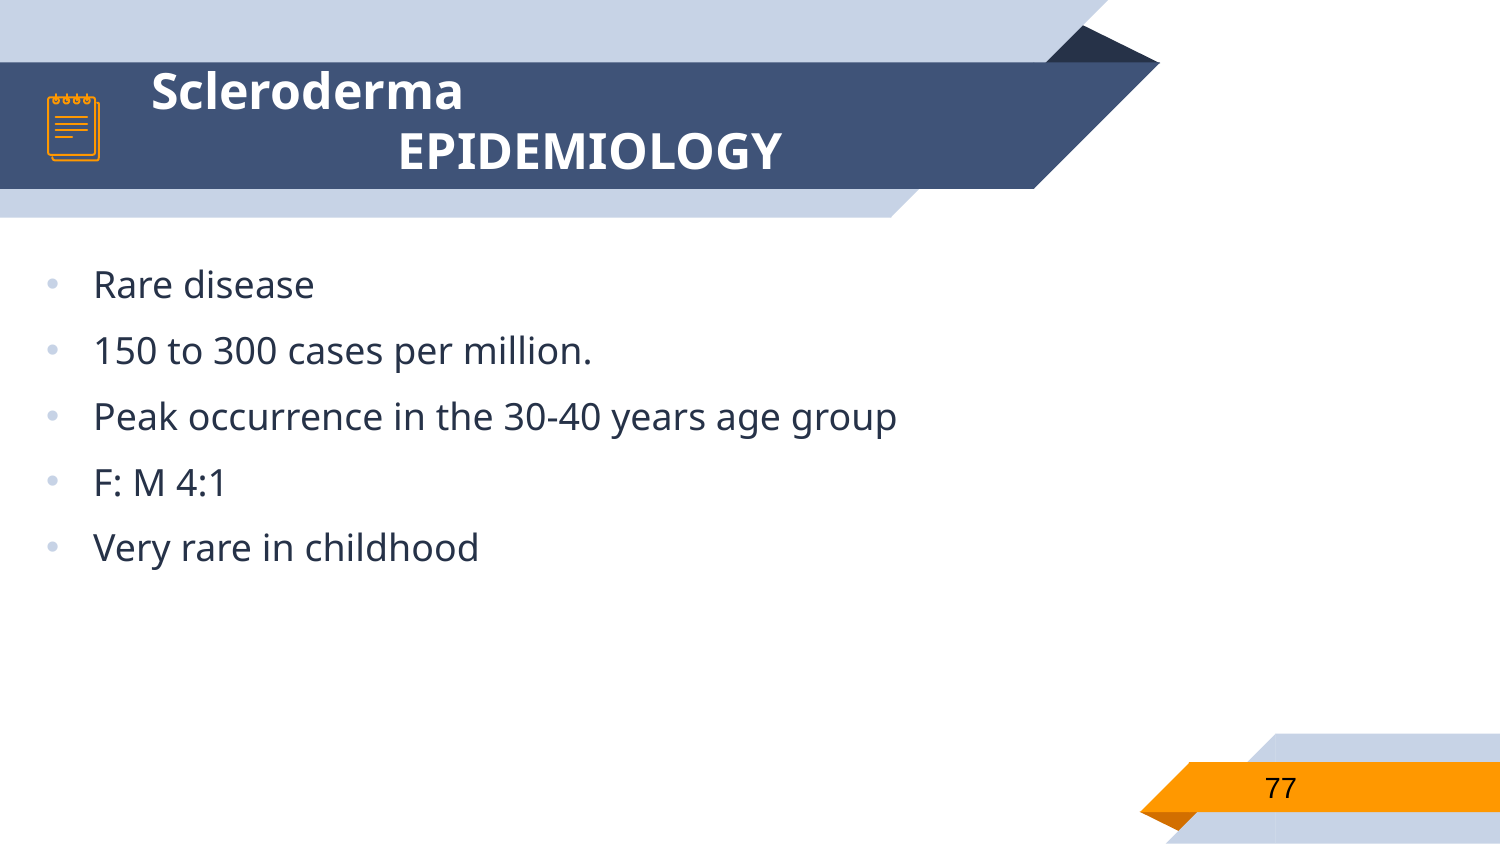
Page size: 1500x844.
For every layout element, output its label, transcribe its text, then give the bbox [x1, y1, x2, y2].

slide_number 77 [1249, 760, 1494, 813]
list Rare disease 150 to 300 cases per million. Peak occurrence in the 30-40 years age group F: M 4:1 Very rare in childhood [0, 157, 1494, 674]
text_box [47, 93, 100, 161]
